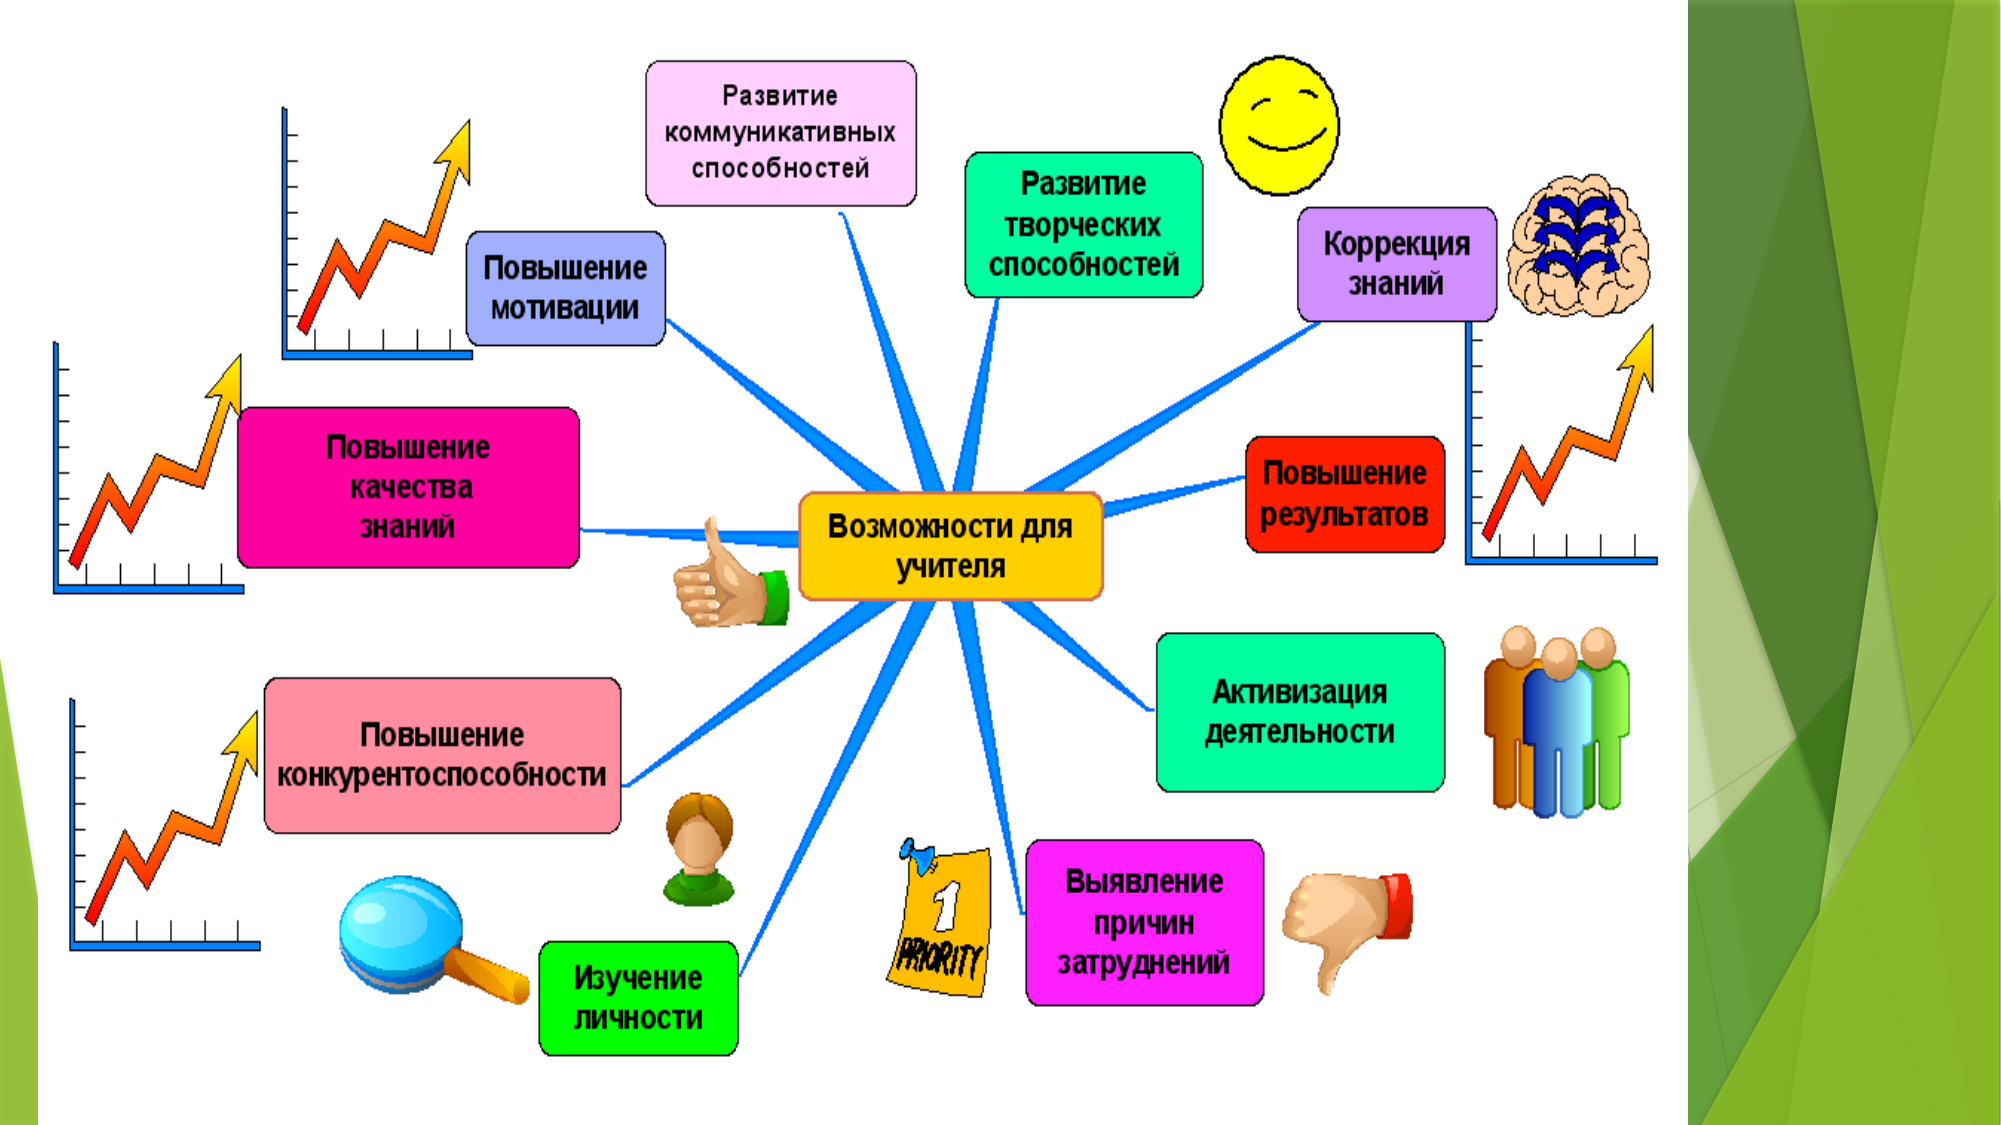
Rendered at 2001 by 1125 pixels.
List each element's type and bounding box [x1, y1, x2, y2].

picture [37, 0, 1689, 1125]
